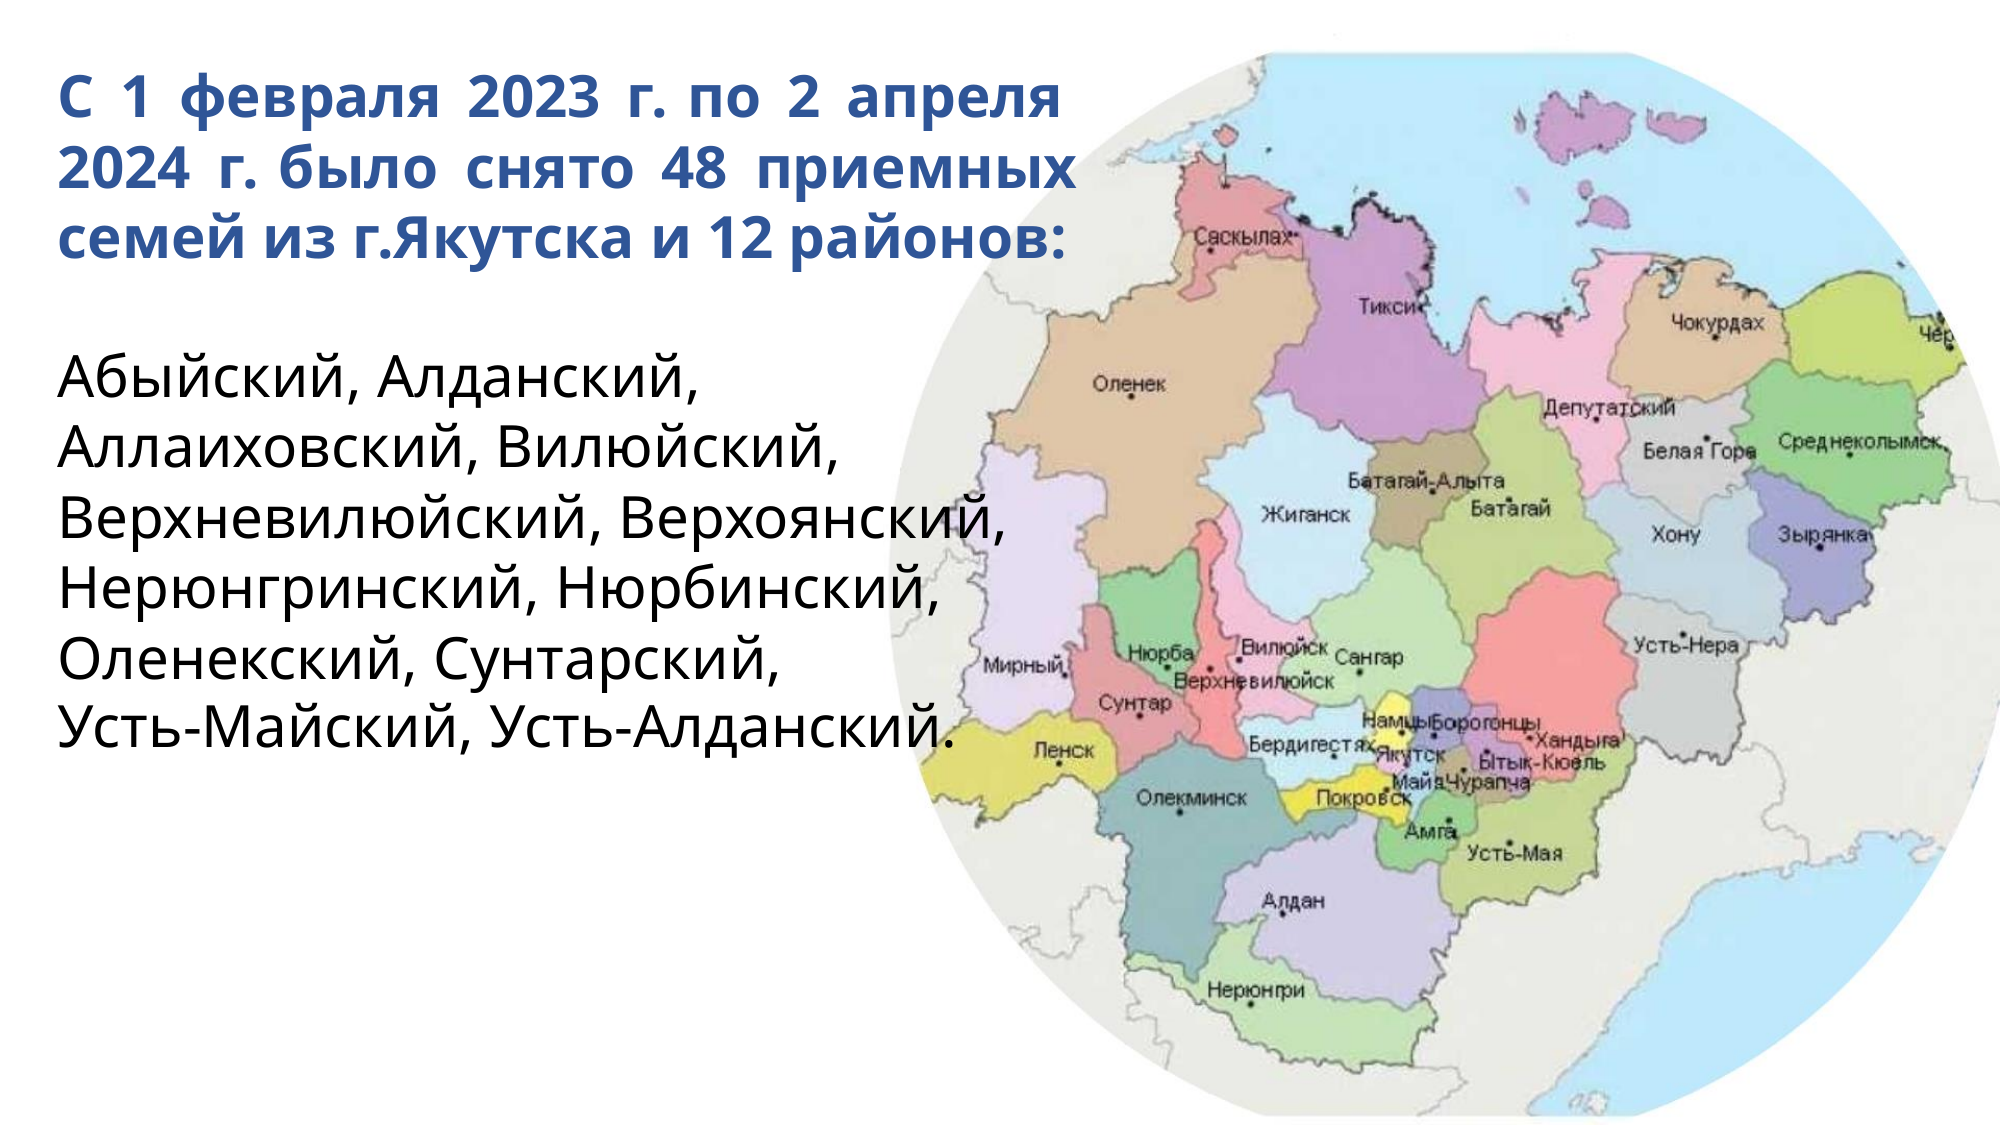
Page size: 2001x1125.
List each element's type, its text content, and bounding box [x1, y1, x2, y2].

text_box Аллаиховский, Вилюйский, Верхневилюйский, Верхоянский, Нерюнгринский, Нюрбинский, Оленекский, Сунтарский, [57, 417, 1012, 691]
text_box Абыйский, Алданский, [57, 347, 722, 409]
text_box [0, 0, 2000, 1125]
text_box Усть-Майский, Усть-Алданский. [57, 697, 1002, 759]
text_box С 1 февраля 2023 г. по 2 апреля 2024 г. было снято 48 приемных семей из г.Якутска и 12 районов: [57, 67, 1092, 270]
